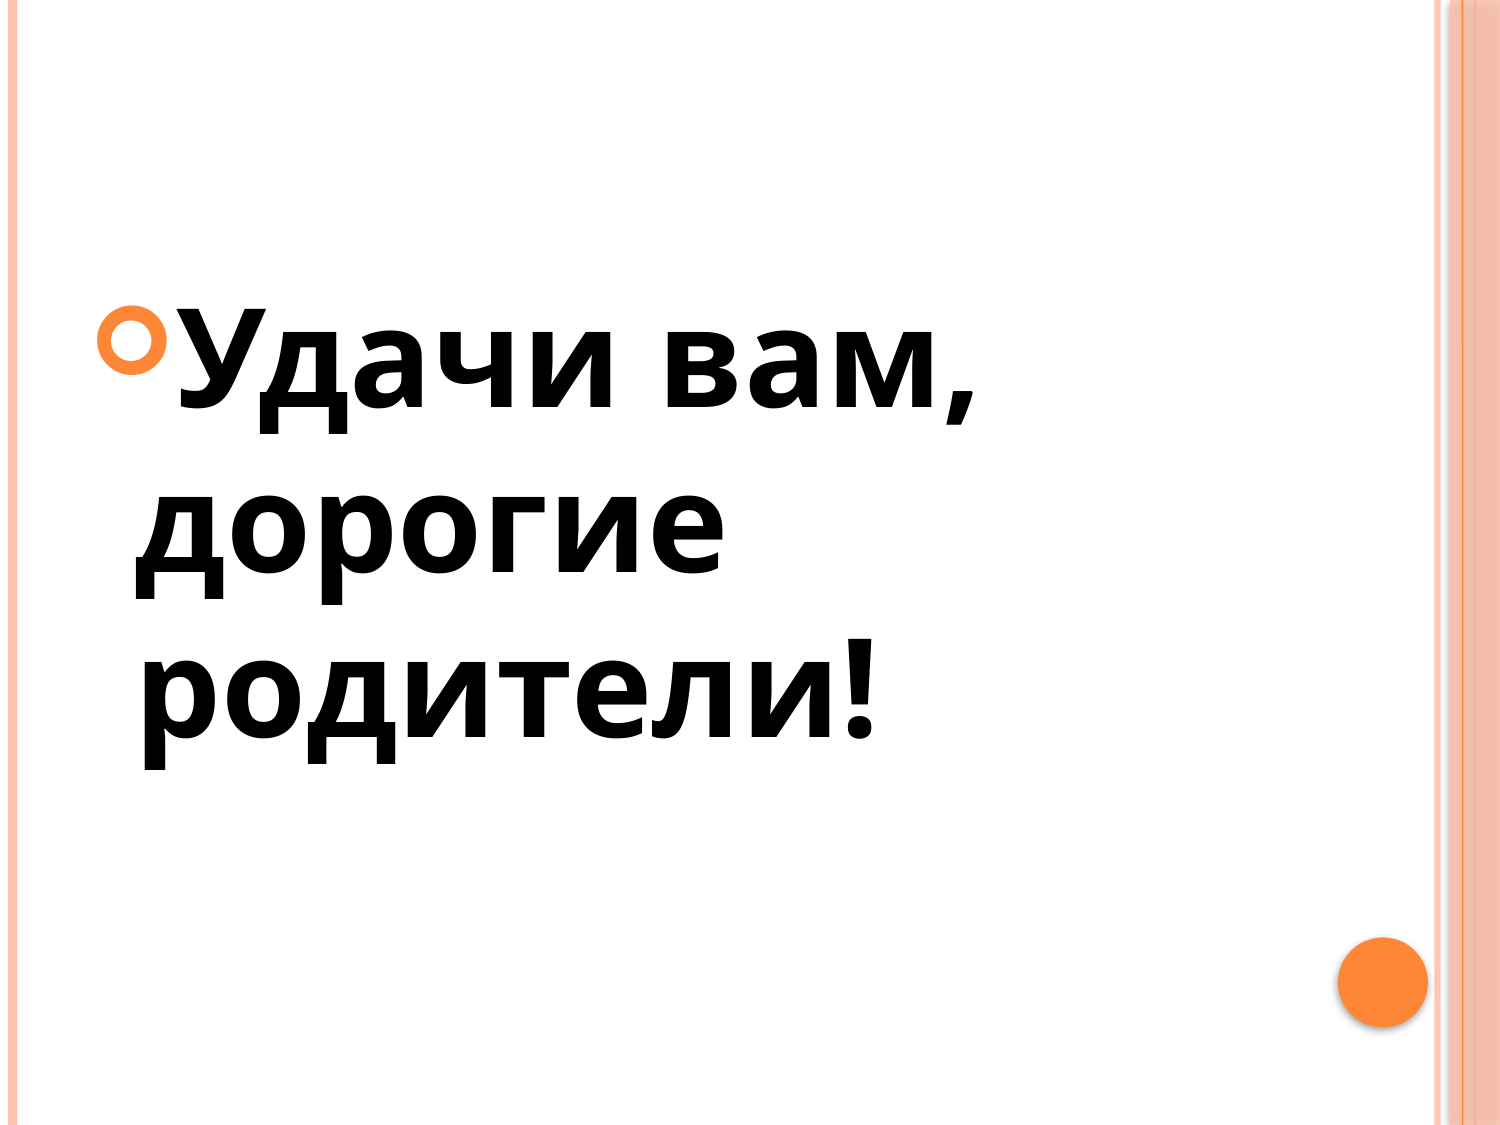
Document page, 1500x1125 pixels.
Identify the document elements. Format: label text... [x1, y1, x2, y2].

list Удачи вам, дорогие родители! [75, 262, 1300, 1062]
